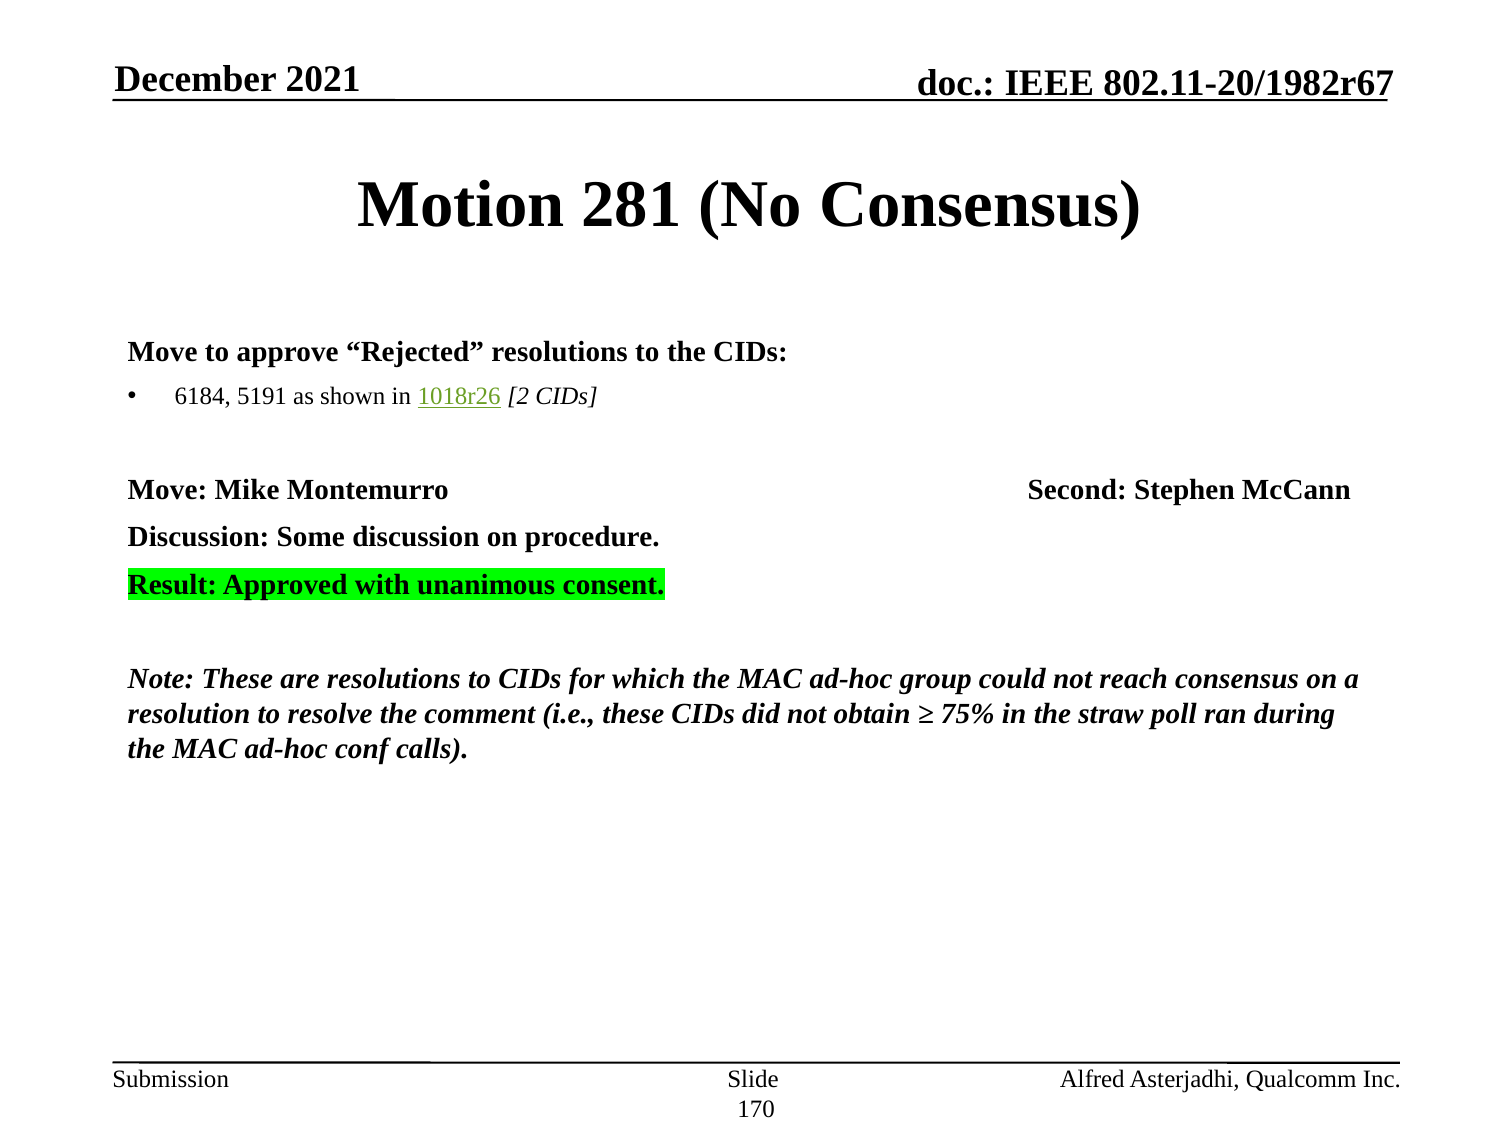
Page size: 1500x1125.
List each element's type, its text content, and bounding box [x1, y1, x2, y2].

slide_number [114, 54, 423, 100]
list Move to approve “Rejected” resolutions to the CIDs: 6184, 5191 as shown in 1018r26 [2 CIDs] Move: Mike Montemurro Second: Stephen McCann Discussion: Some discussion on procedure. Result: Approved with unanimous consent. Note: These are resolutions to CIDs for which the MAC ad-hoc group could not reach consensus on a resolution to resolve the comment (i.e., these CIDs did not obtain ≥ 75% in the straw poll ran during the MAC ad-hoc conf calls). [112, 324, 1388, 1063]
footer Alfred Asterjadhi, Qualcomm Inc. [878, 1061, 1402, 1093]
slide_number Slide 170 [712, 1061, 800, 1123]
title Motion 281 (No Consensus) [112, 112, 1388, 288]
